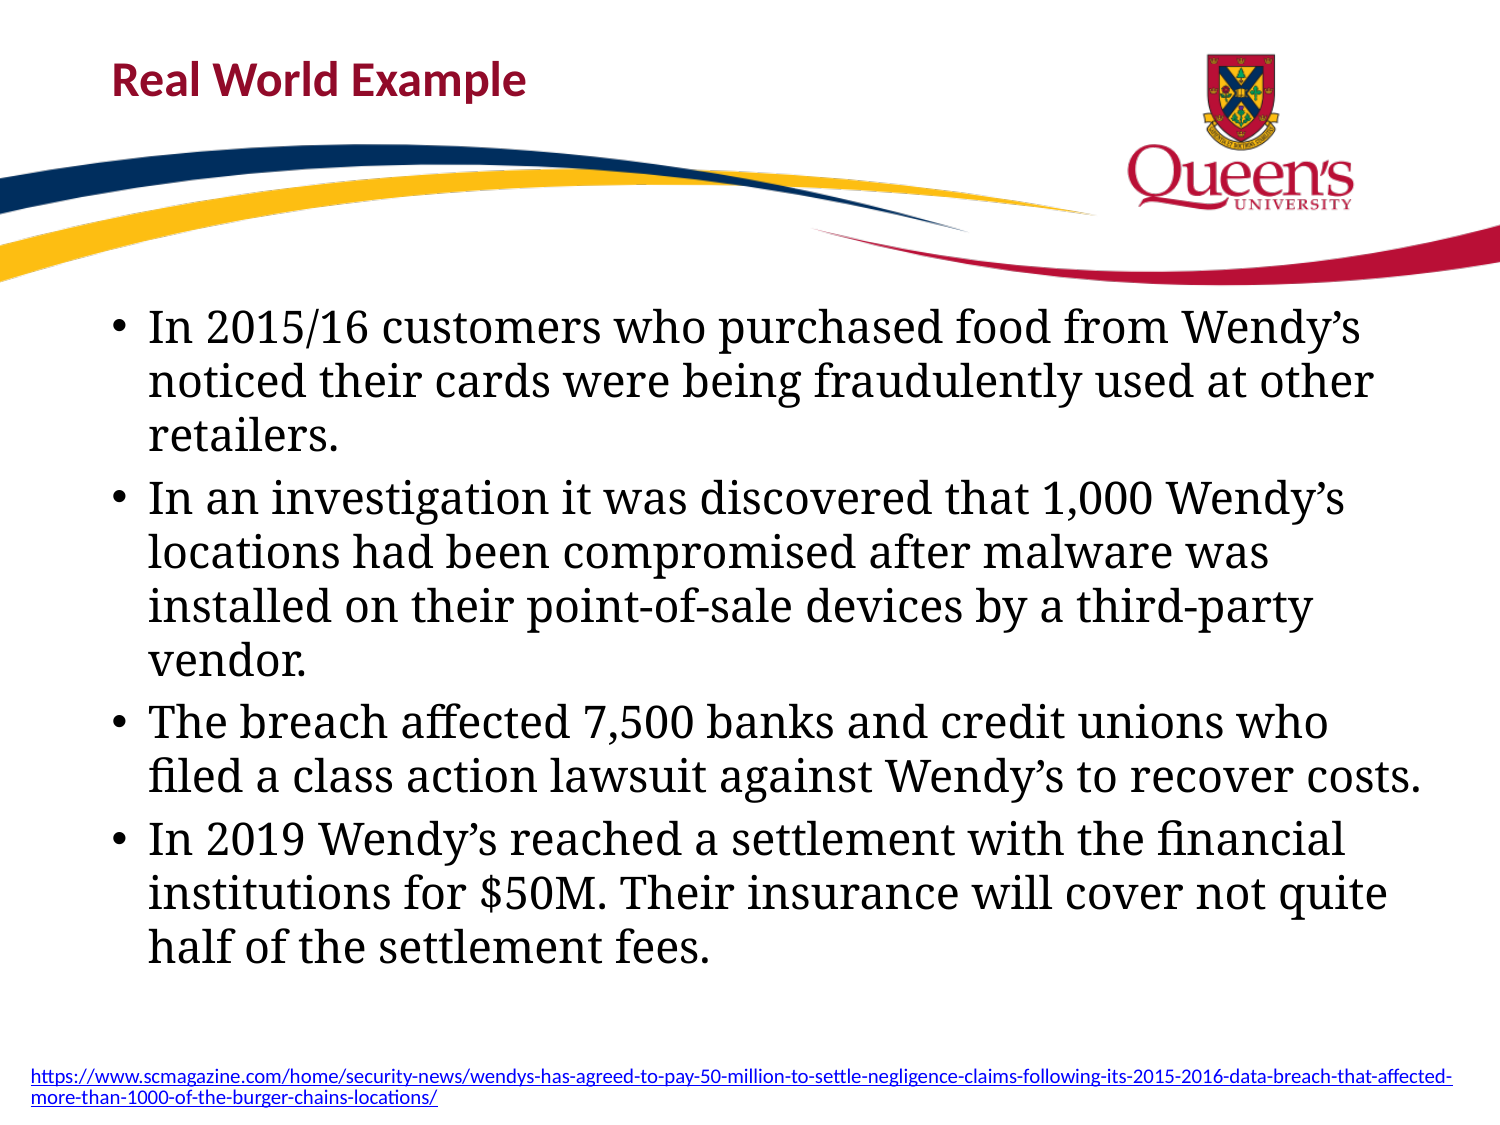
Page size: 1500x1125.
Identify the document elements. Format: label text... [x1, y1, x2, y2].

title Real World Example [111, 0, 1117, 155]
text_box https://www.scmagazine.com/home/security-news/wendys-has-agreed-to-pay-50-million-to-settle-negligence-claims-following-its-2015-2016-data-breach-that-affected-more-than-1000-of-the-burger-chains-locations/ [15, 1055, 1470, 1096]
list In 2015/16 customers who purchased food from Wendy’s noticed their cards were being fraudulently used at other retailers. In an investigation it was discovered that 1,000 Wendy’s locations had been compromised after malware was installed on their point-of-sale devices by a third-party vendor. The breach affected 7,500 banks and credit unions who filed a class action lawsuit against Wendy’s to recover costs. In 2019 Wendy’s reached a settlement with the financial institutions for $50M. Their insurance will cover not quite half of the settlement fees. [111, 298, 1425, 1005]
